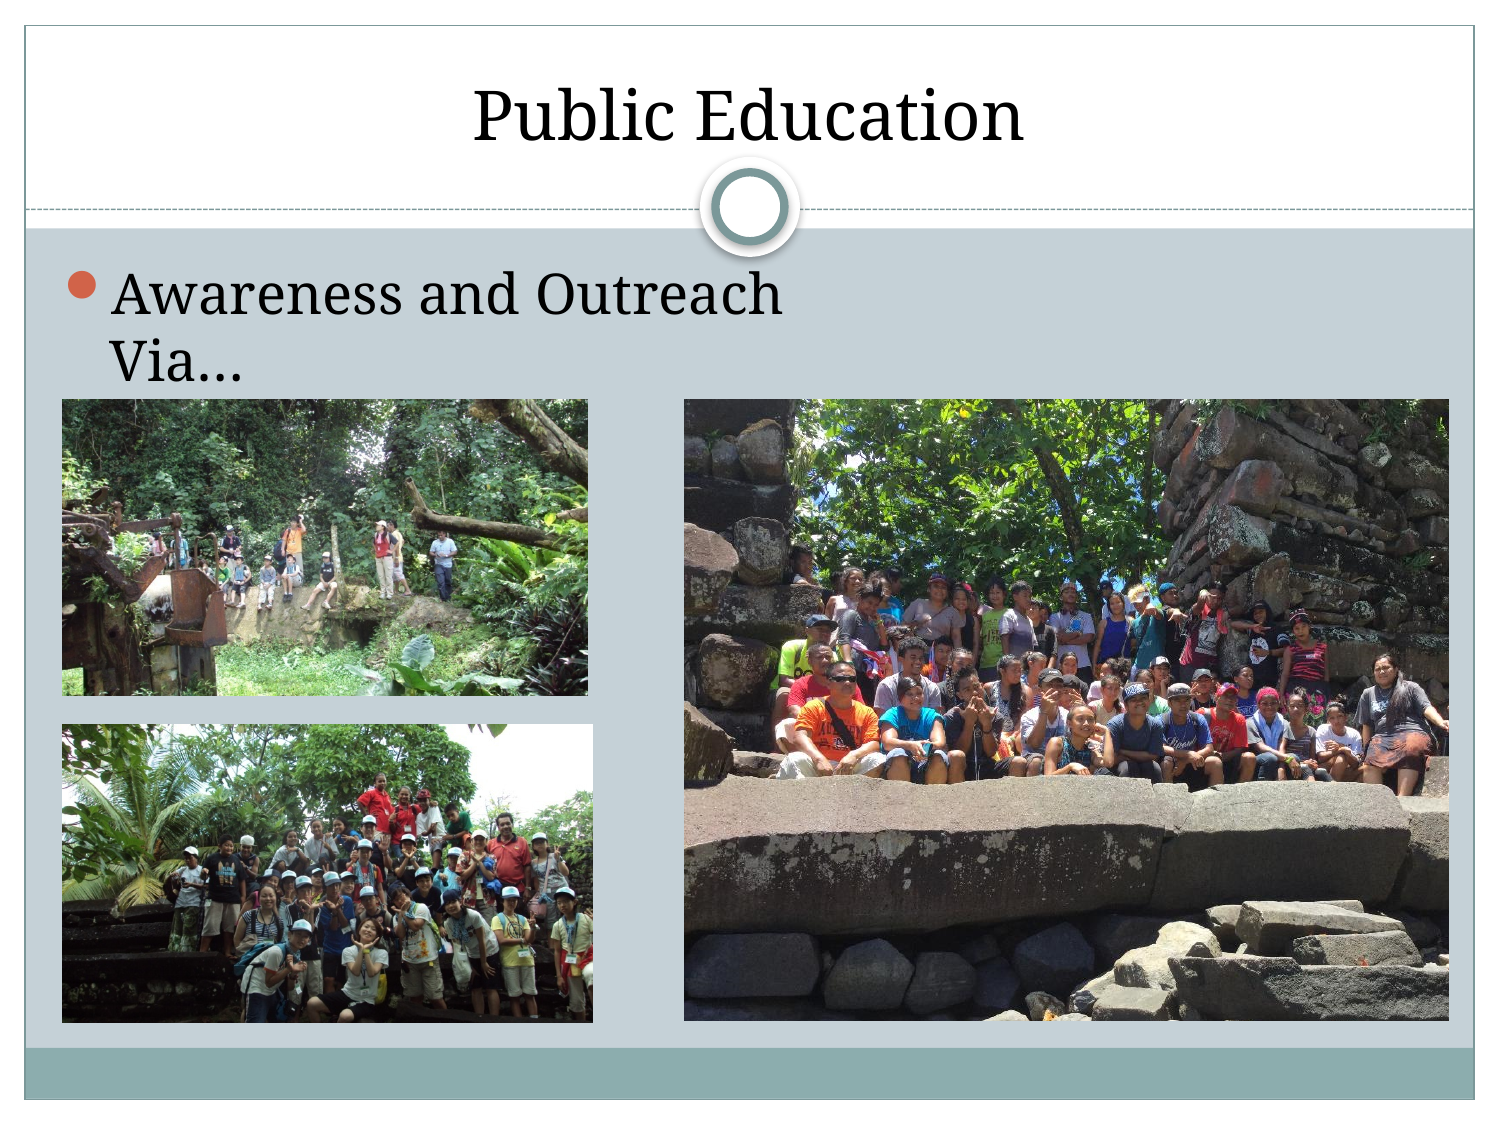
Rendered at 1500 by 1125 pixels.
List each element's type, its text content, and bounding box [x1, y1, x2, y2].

picture [62, 399, 588, 696]
picture [684, 399, 1449, 1021]
title Public Education [49, 37, 1450, 162]
list Awareness and Outreach Via… Tour Guide [49, 250, 925, 813]
picture [62, 724, 594, 1024]
